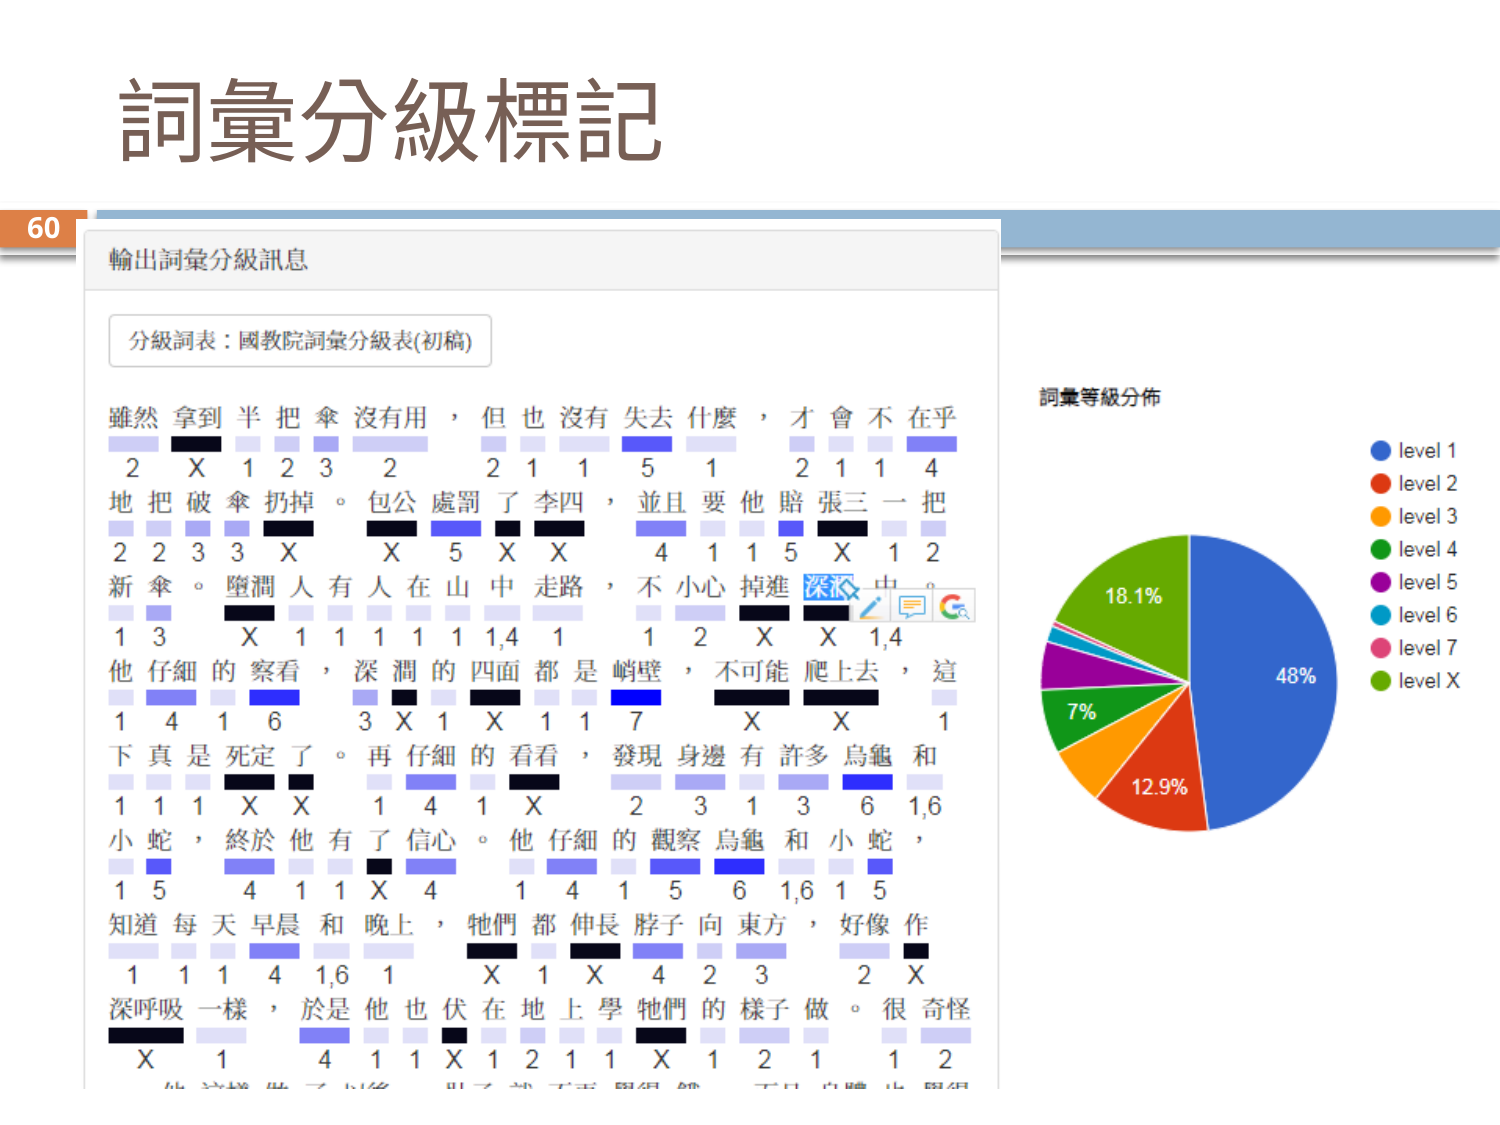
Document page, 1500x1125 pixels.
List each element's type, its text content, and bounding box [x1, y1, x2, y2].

title 詞彙分級標記 [100, 37, 1438, 200]
slide_number 60 [0, 208, 88, 249]
picture [76, 219, 1479, 1089]
